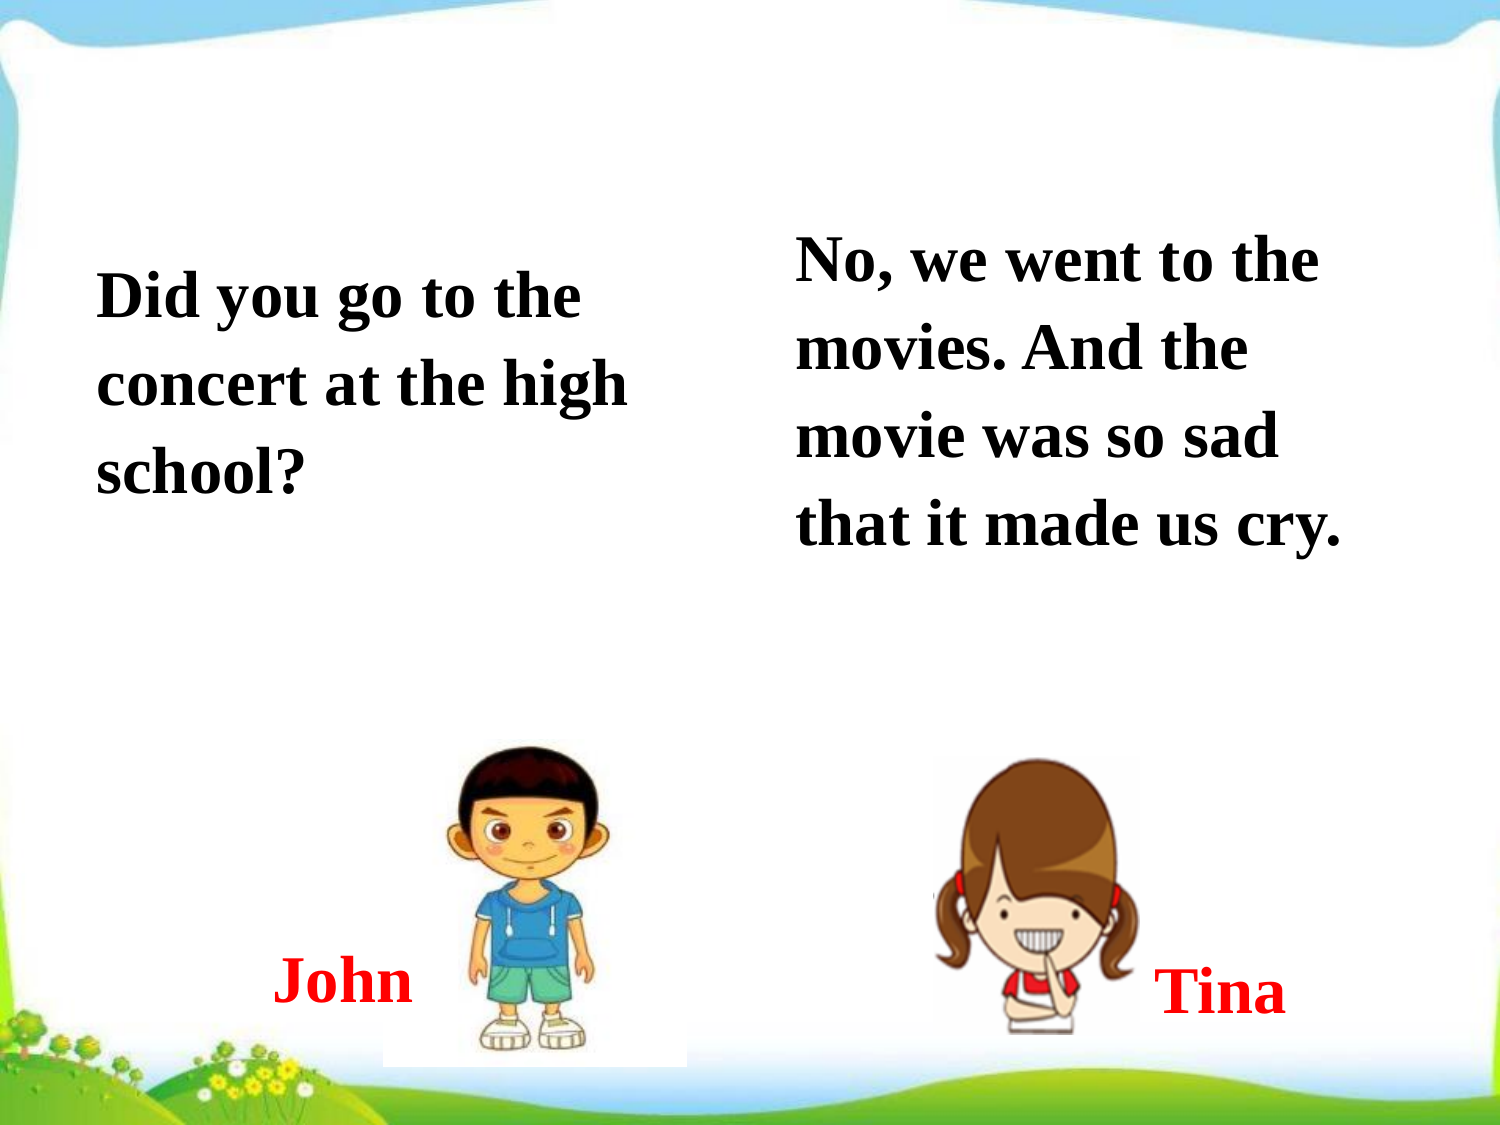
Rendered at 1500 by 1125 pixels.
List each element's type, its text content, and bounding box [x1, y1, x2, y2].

text_box Did you go to the concert at the high school? [65, 207, 703, 730]
text_box John [257, 928, 378, 1024]
text_box No, we went to the movies. And the movie was so sad that it made us cry. [759, 207, 1397, 754]
text_box Tina [1145, 939, 1337, 1035]
picture [0, 0, 1500, 1125]
